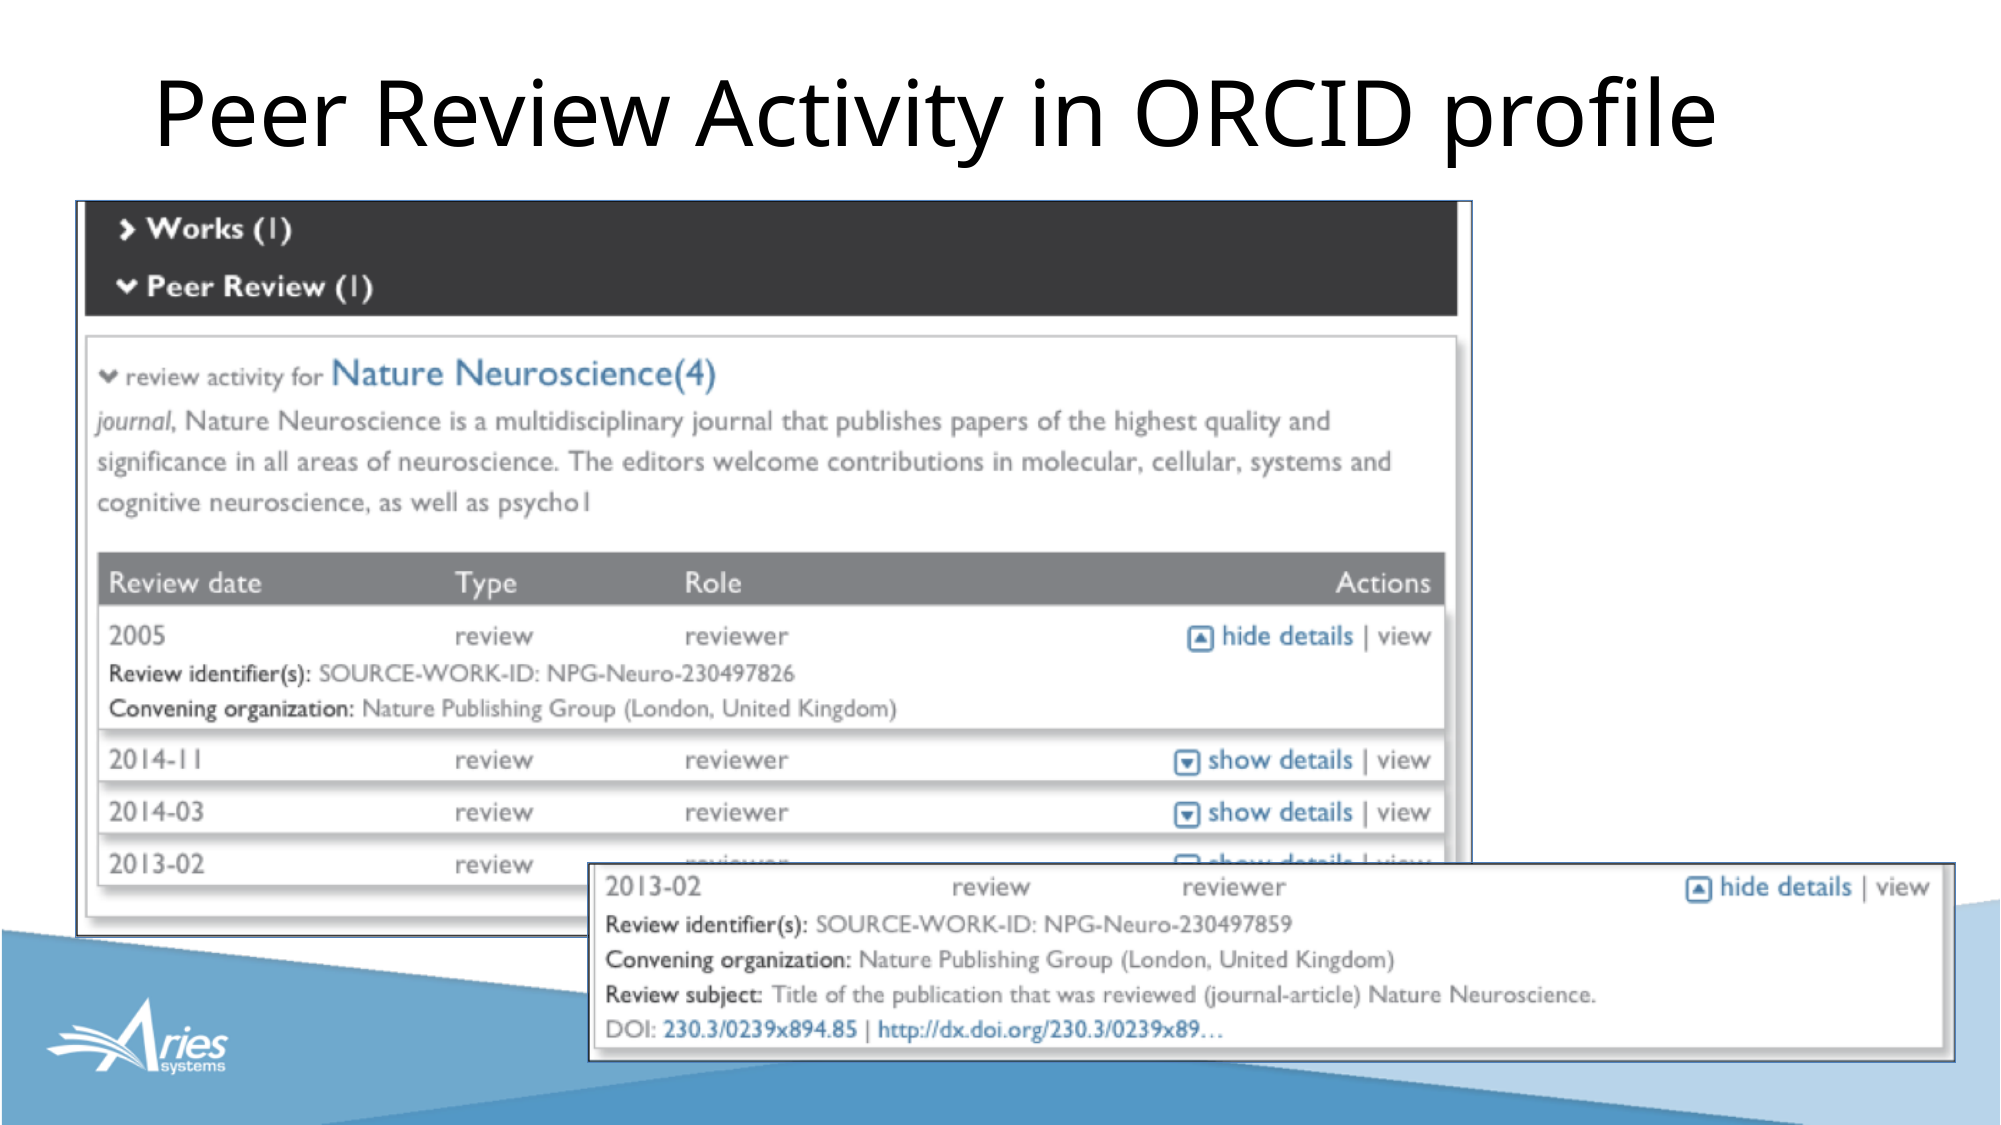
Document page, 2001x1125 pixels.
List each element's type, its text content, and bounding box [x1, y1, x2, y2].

picture [1, 0, 2000, 1125]
text_box Peer Review Activity in ORCID profile [137, 59, 1863, 278]
